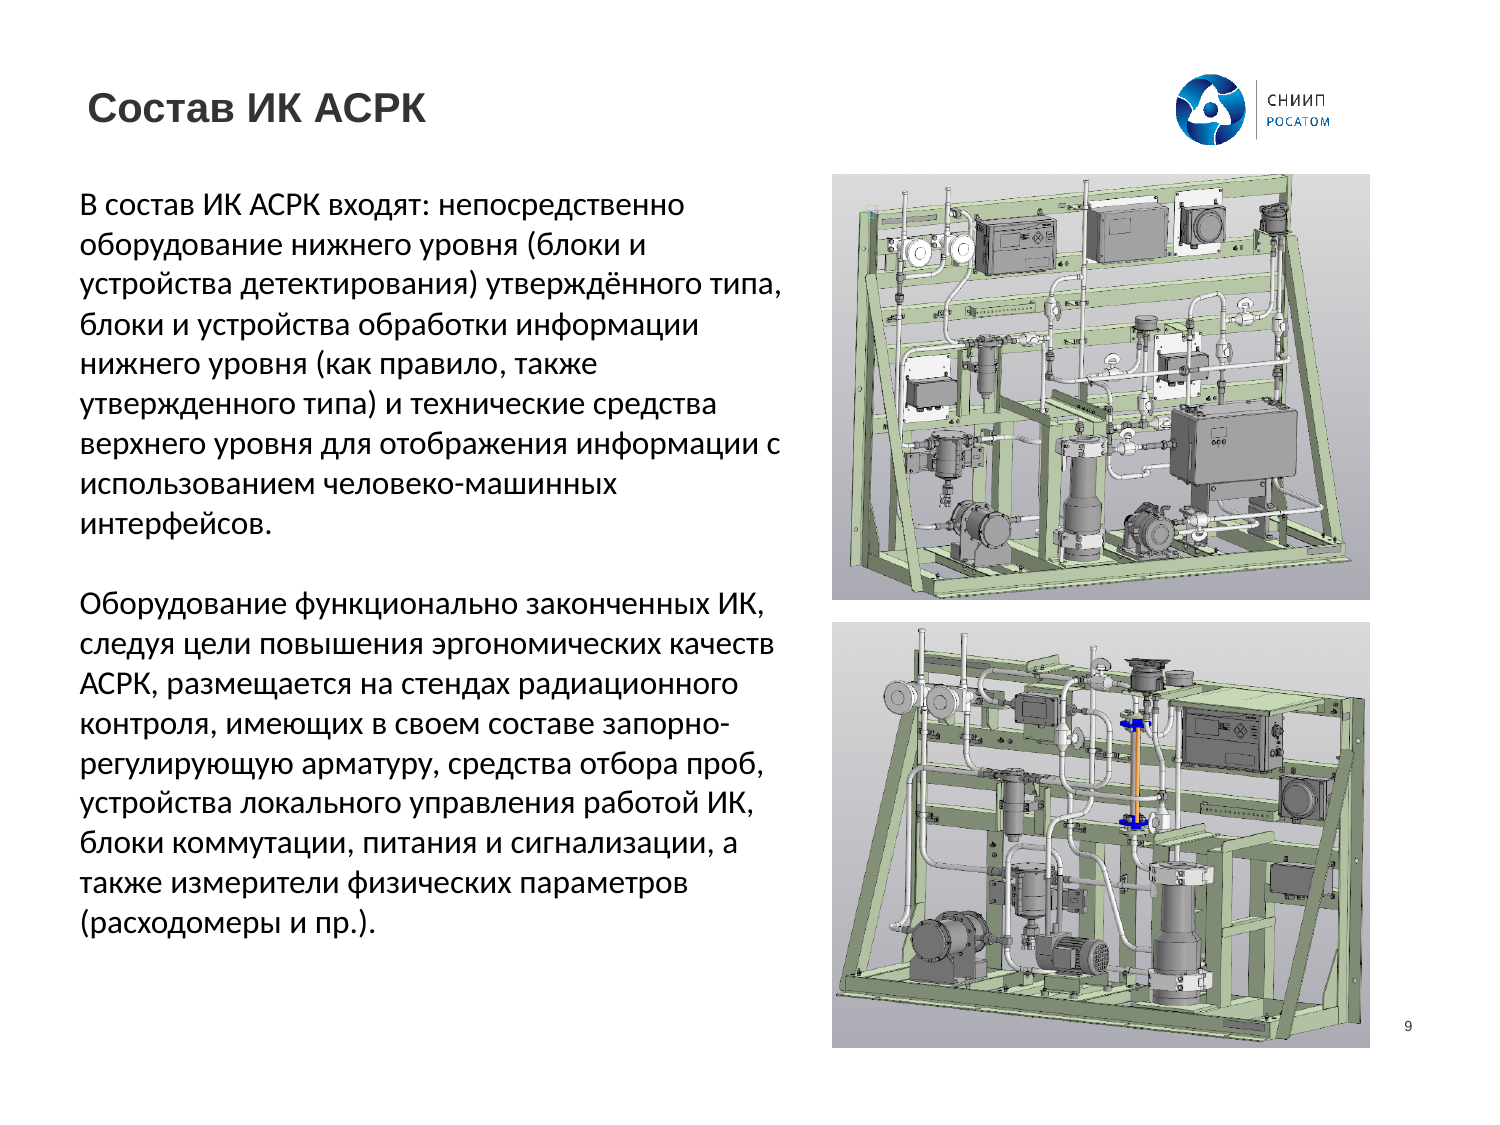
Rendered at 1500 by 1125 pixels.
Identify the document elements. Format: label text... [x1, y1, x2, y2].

picture [832, 622, 1370, 1048]
text_box В состав ИК АСРК входят: непосредственно оборудование нижнего уровня (блоки и устройства детектирования) утверждённого типа, блоки и устройства обработки информации нижнего уровня (как правило, также утвержденного типа) и технические средства верхнего уровня для отображения информации с использованием человеко-машинных интерфейсов. Оборудование функционально законченных ИК, следуя цели повышения эргономических качеств АСРК, размещается на стендах радиационного контроля, имеющих в своем составе запорно-регулирующую арматуру, средства отбора проб, устройства локального управления работой ИК, блоки коммутации, питания и сигнализации, а также измерители физических параметров (расходомеры и пр.). [64, 174, 815, 948]
picture [1116, 66, 1388, 153]
slide_number 9 [1080, 998, 1419, 1059]
picture [832, 174, 1370, 601]
text_box Состав ИК АСРК [53, 43, 1211, 175]
